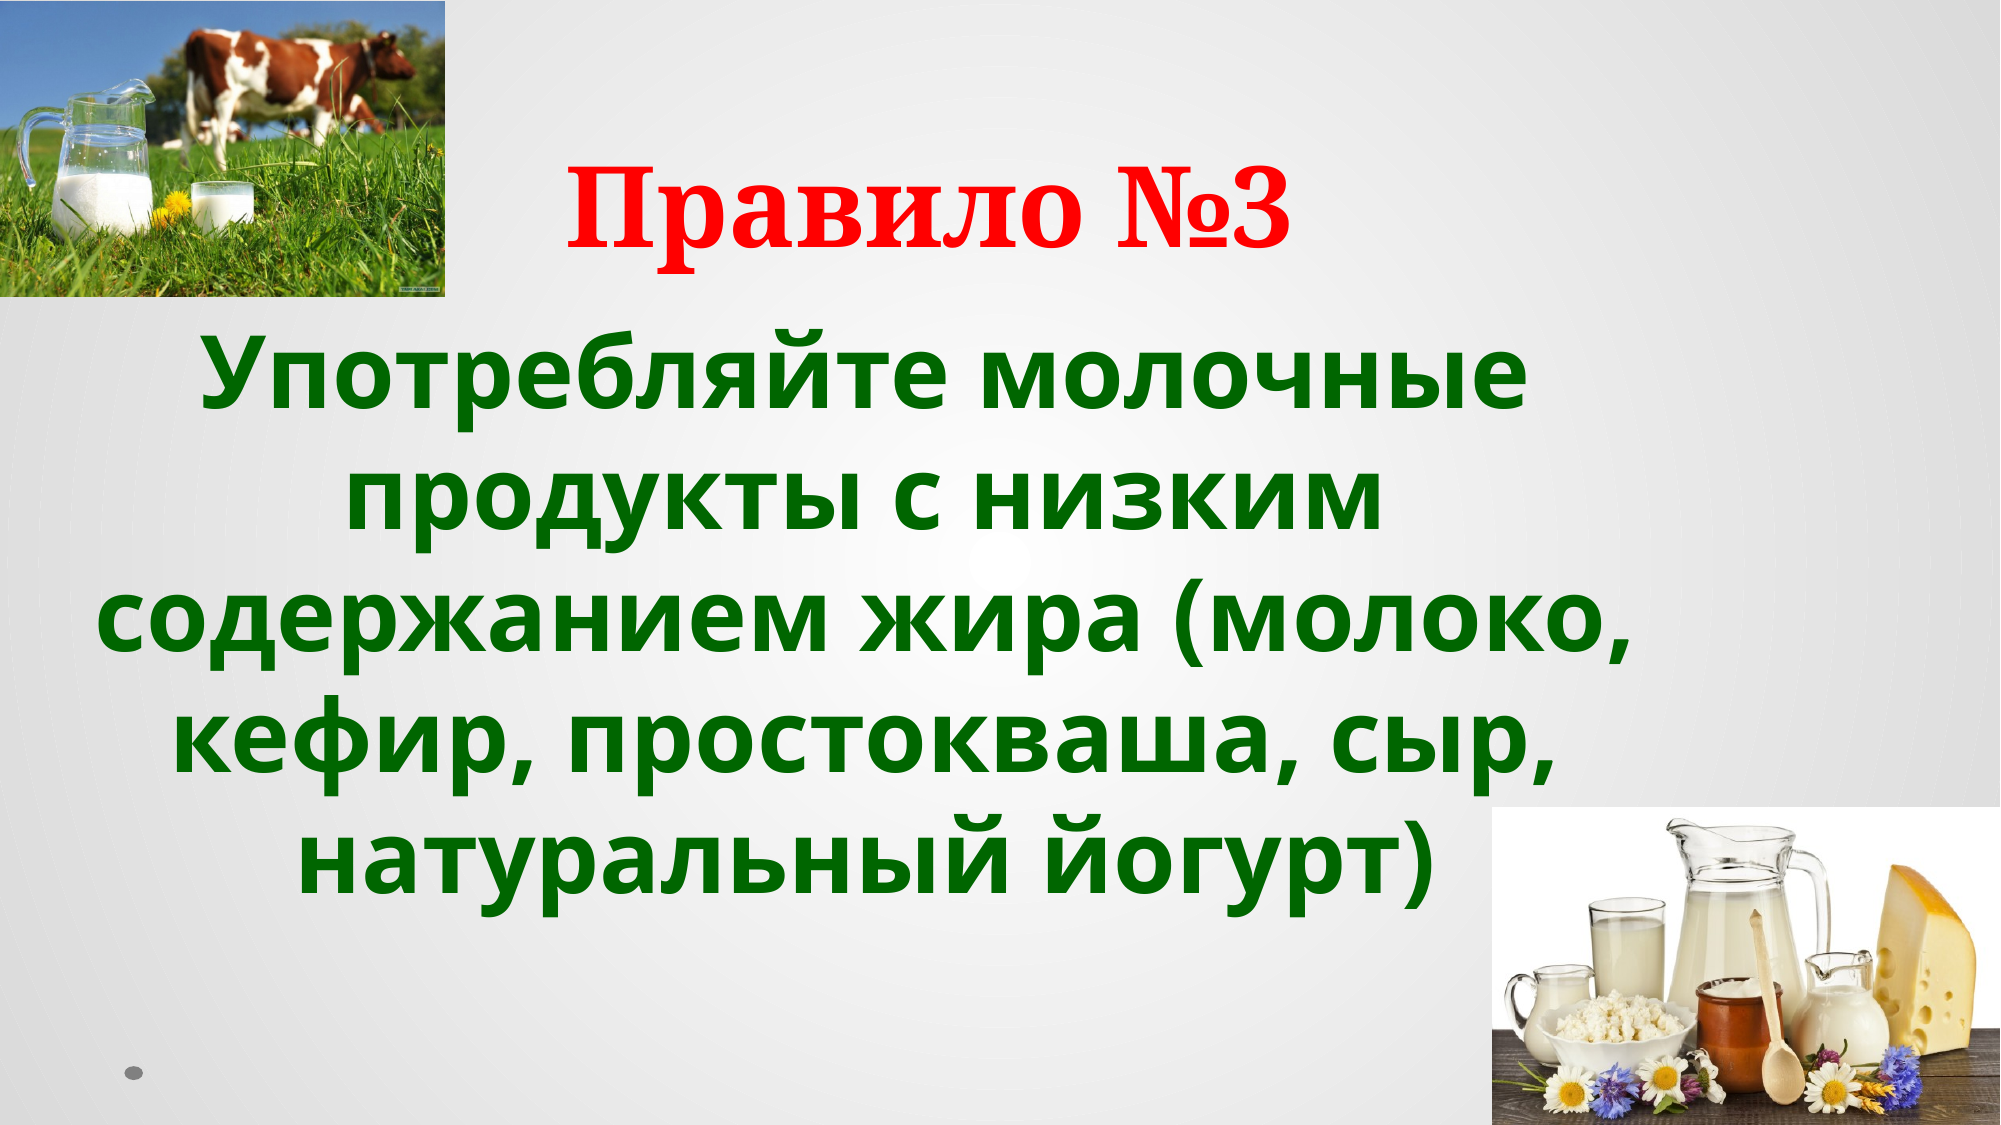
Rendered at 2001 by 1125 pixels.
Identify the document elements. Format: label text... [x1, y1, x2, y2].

picture [0, 1, 446, 298]
picture [1492, 807, 2000, 1125]
list Употребляйте молочные продукты с низким содержанием жира (молоко, кефир, простокваша, сыр, натуральный йогурт) [77, 299, 1653, 1014]
title Правило №3 [450, 59, 1723, 278]
